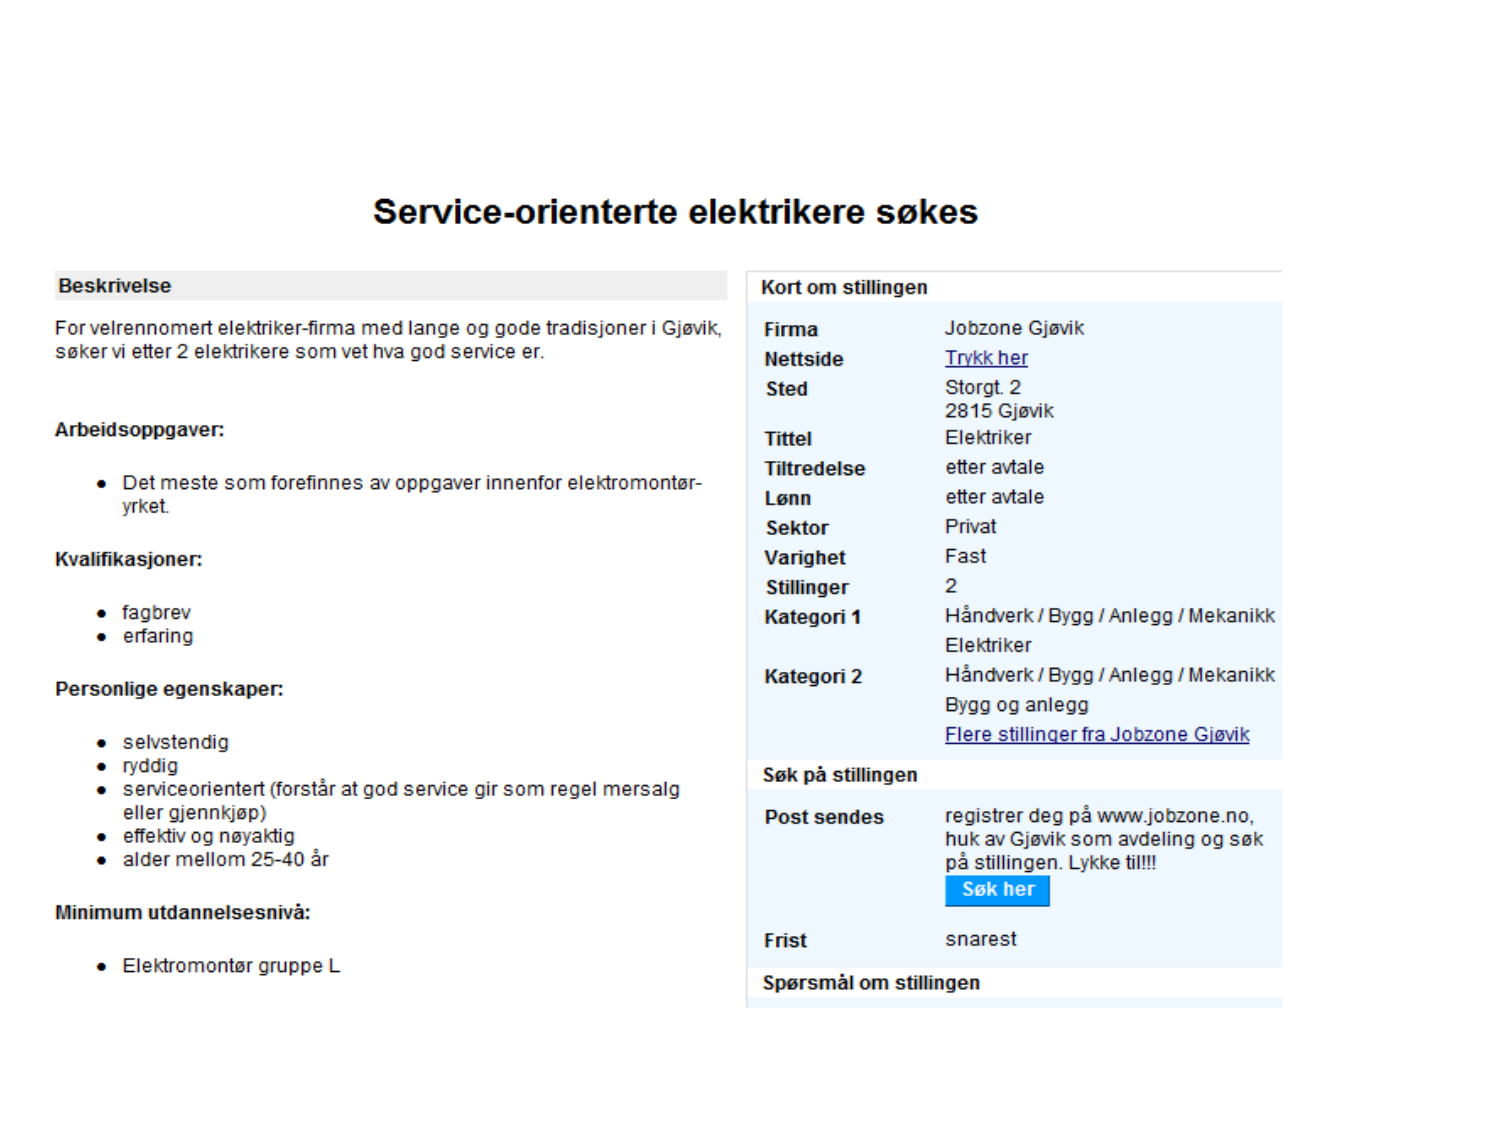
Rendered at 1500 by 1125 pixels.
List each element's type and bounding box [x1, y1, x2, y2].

picture [46, 175, 1283, 1008]
